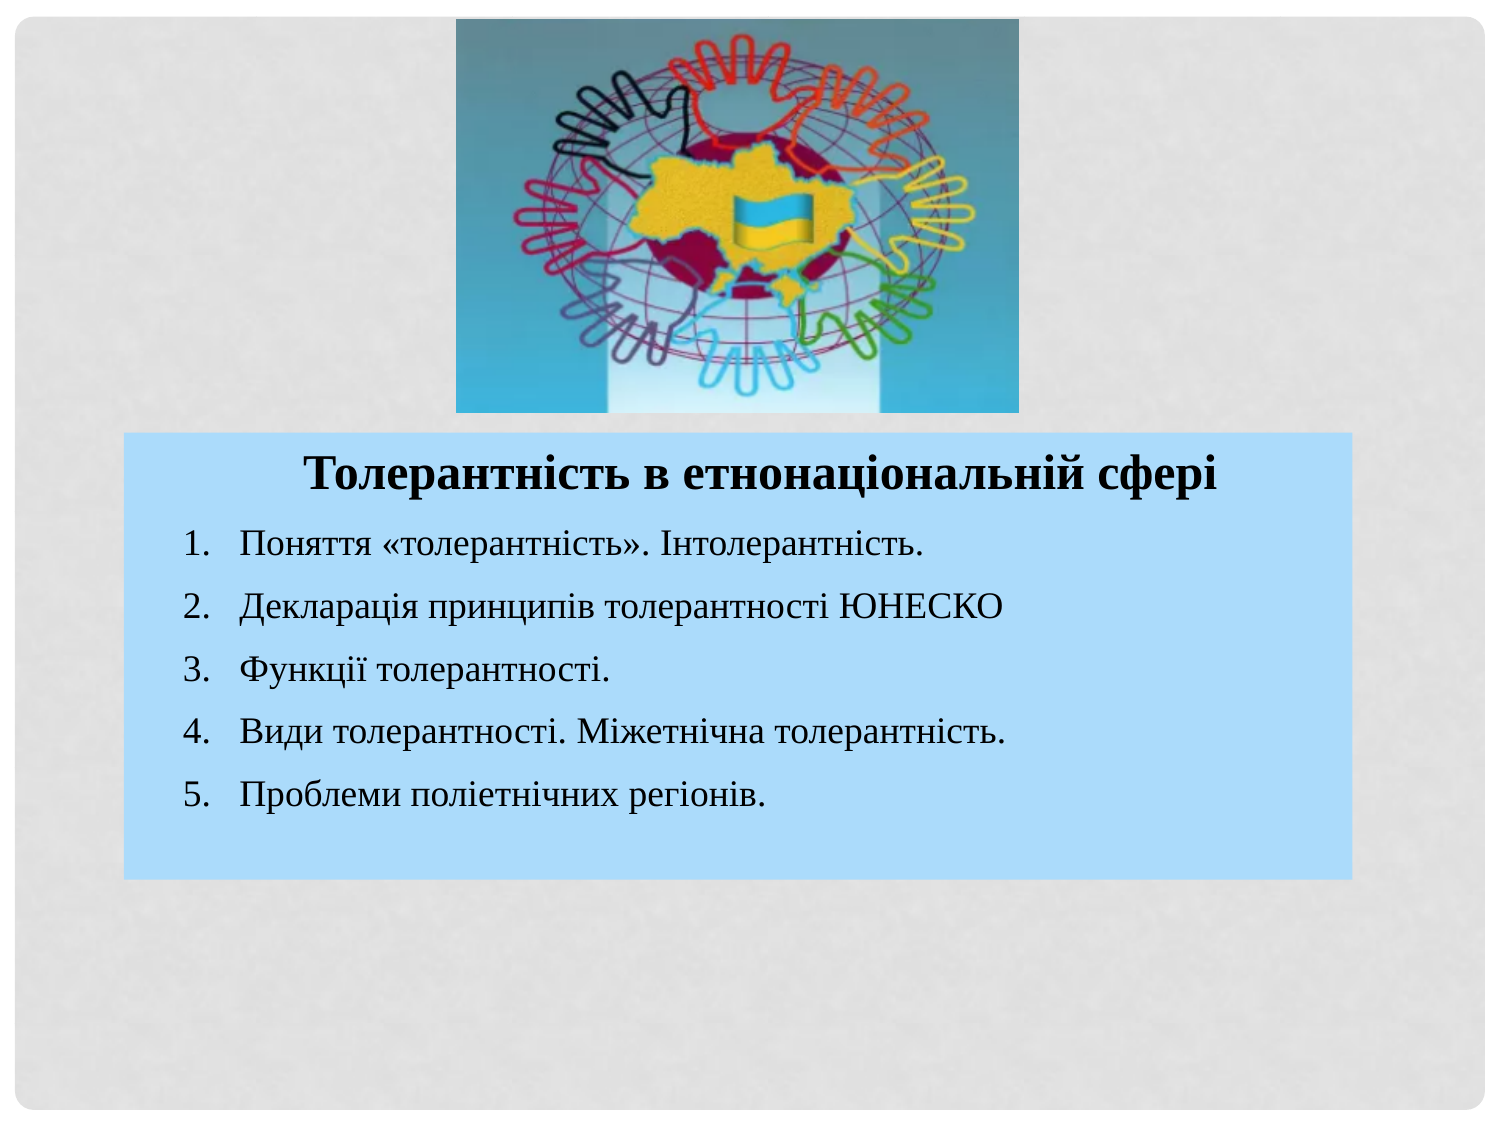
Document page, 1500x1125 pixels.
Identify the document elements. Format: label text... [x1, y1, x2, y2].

text_box Толерантність в етнонаціональній сфері Поняття «толерантність». Інтолерантність. Декларація принципів толерантності ЮНЕСКО Функції толерантності. Види толерантності. Міжетнічна толерантність. Проблеми поліетнічних регіонів. [123, 432, 1353, 880]
picture [456, 18, 1020, 414]
